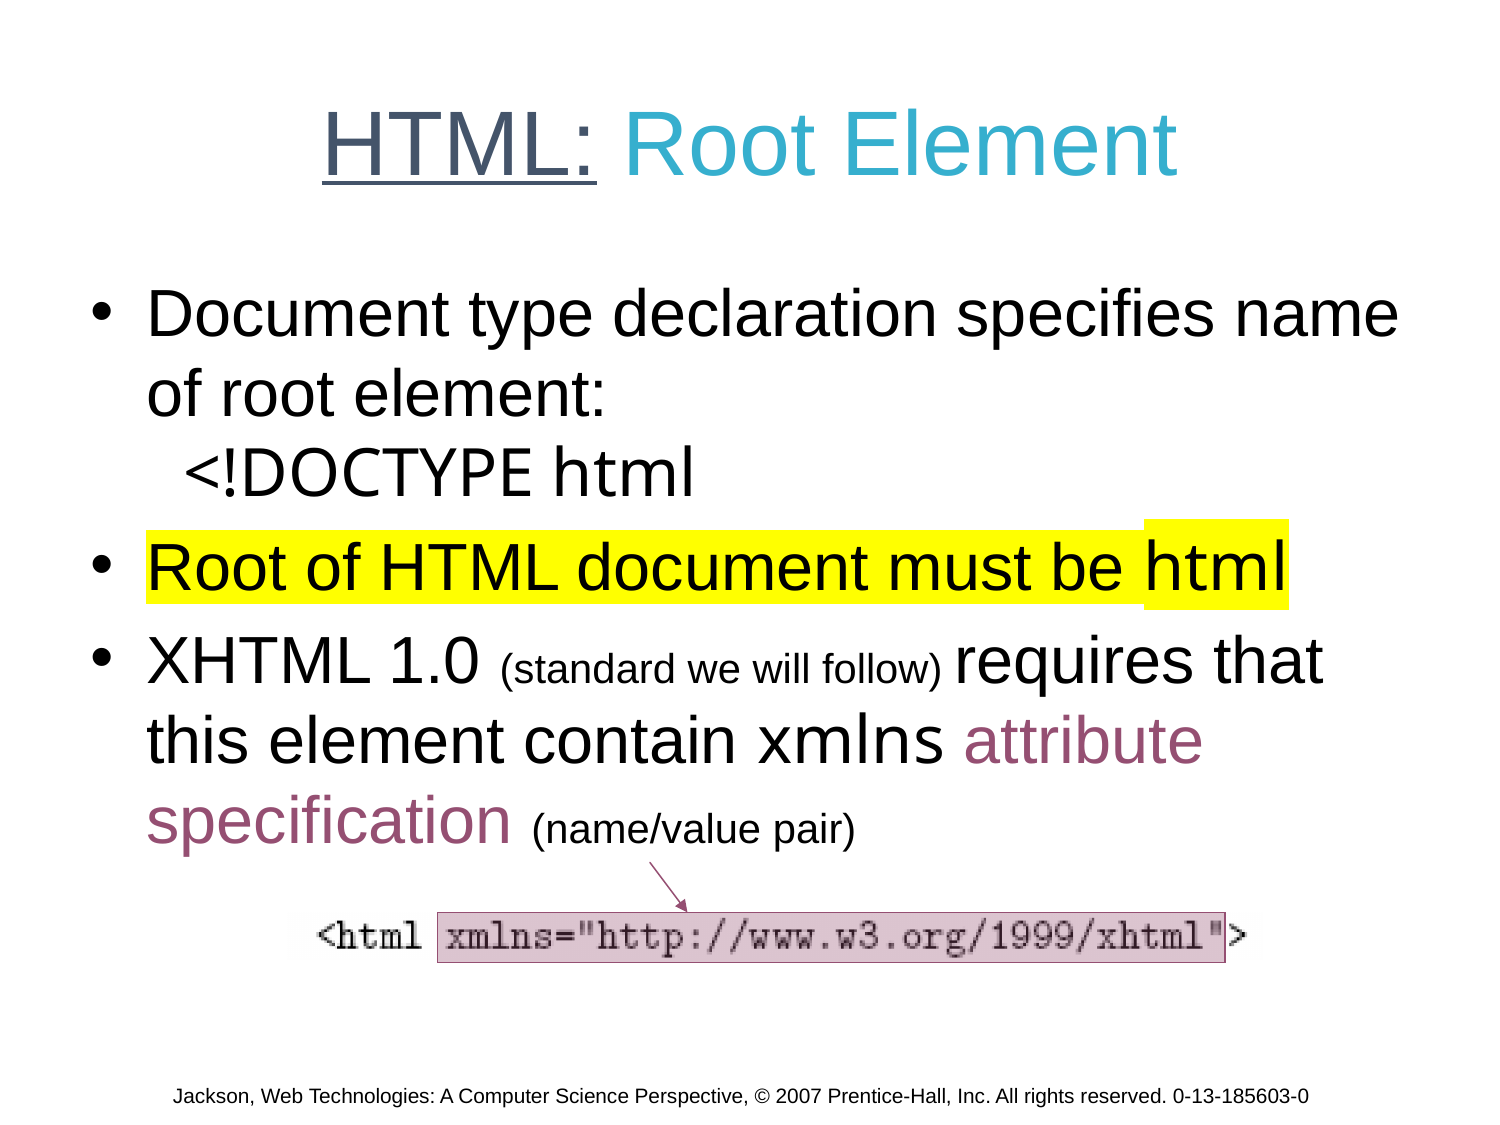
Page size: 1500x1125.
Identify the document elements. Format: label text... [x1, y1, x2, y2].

picture [287, 912, 1263, 961]
footer Jackson, Web Technologies: A Computer Science Perspective, © 2007 Prentice-Hall, Inc. All rights reserved. 0-13-185603-0 [75, 1074, 1413, 1103]
title HTML: Root Element [75, 45, 1425, 233]
list Document type declaration specifies name of root element: <!DOCTYPE html Root of HTML document must be html XHTML 1.0 (standard we will follow) requires that this element contain xmlns attribute specification (name/value pair) [75, 262, 1425, 1005]
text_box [649, 862, 688, 913]
